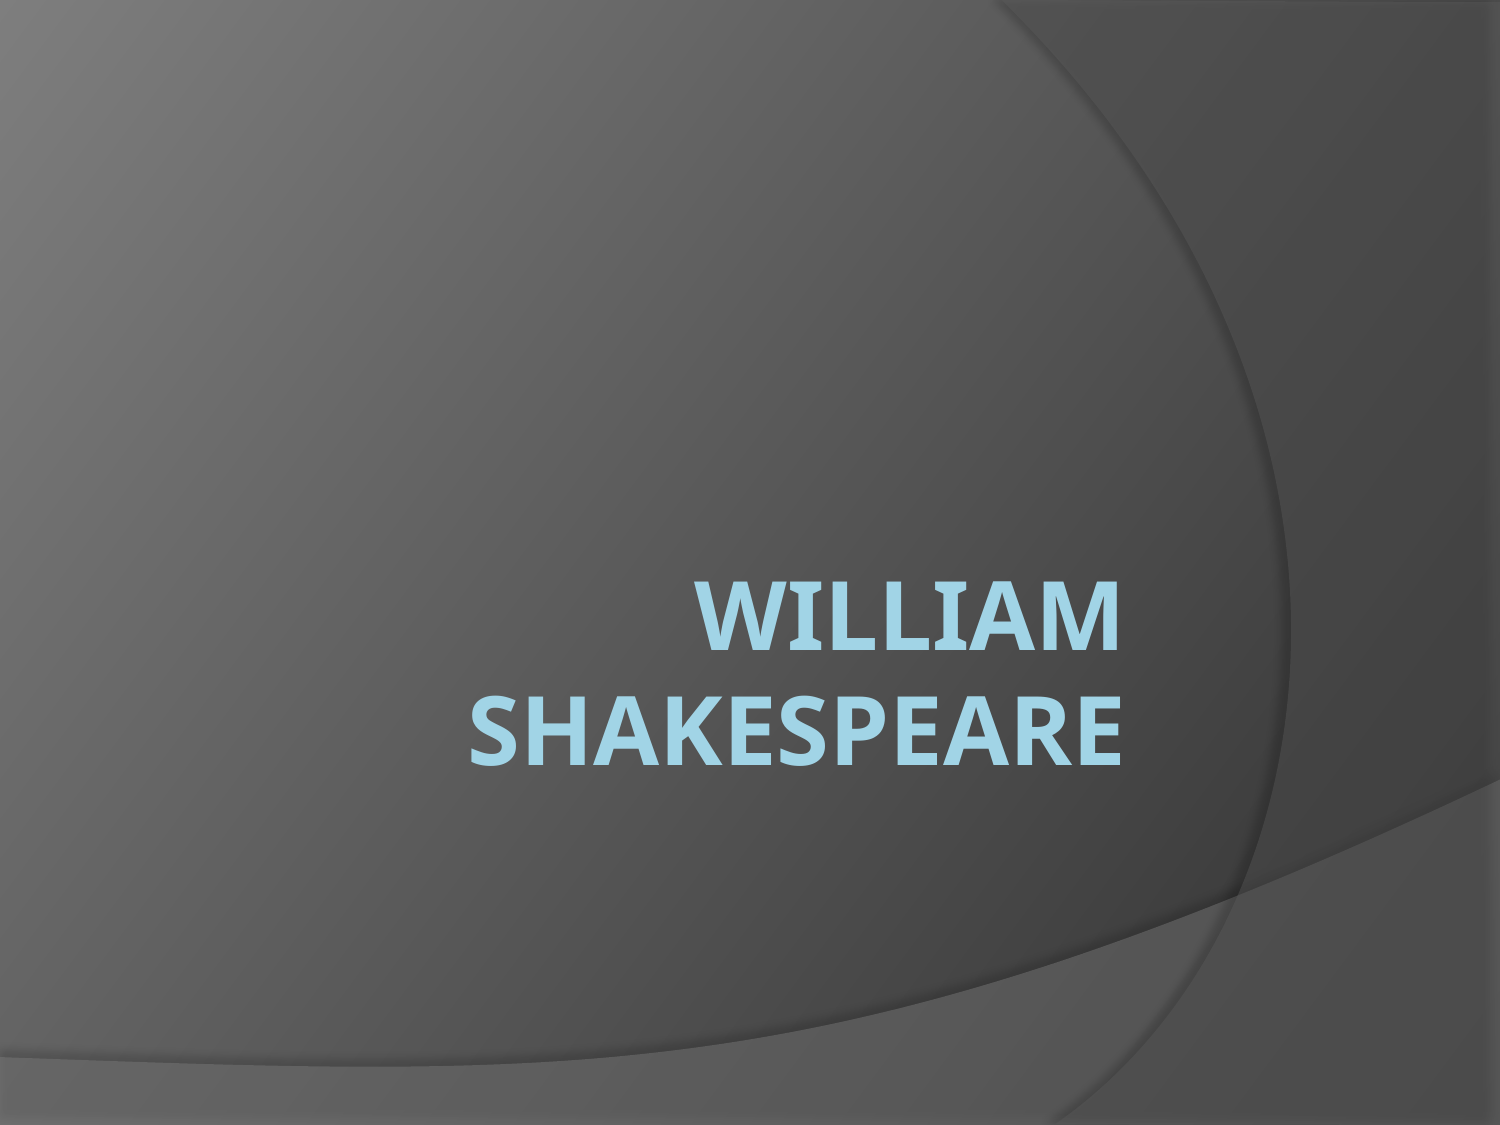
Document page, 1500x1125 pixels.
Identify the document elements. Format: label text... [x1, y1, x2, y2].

title William Shakespeare [70, 547, 1134, 925]
